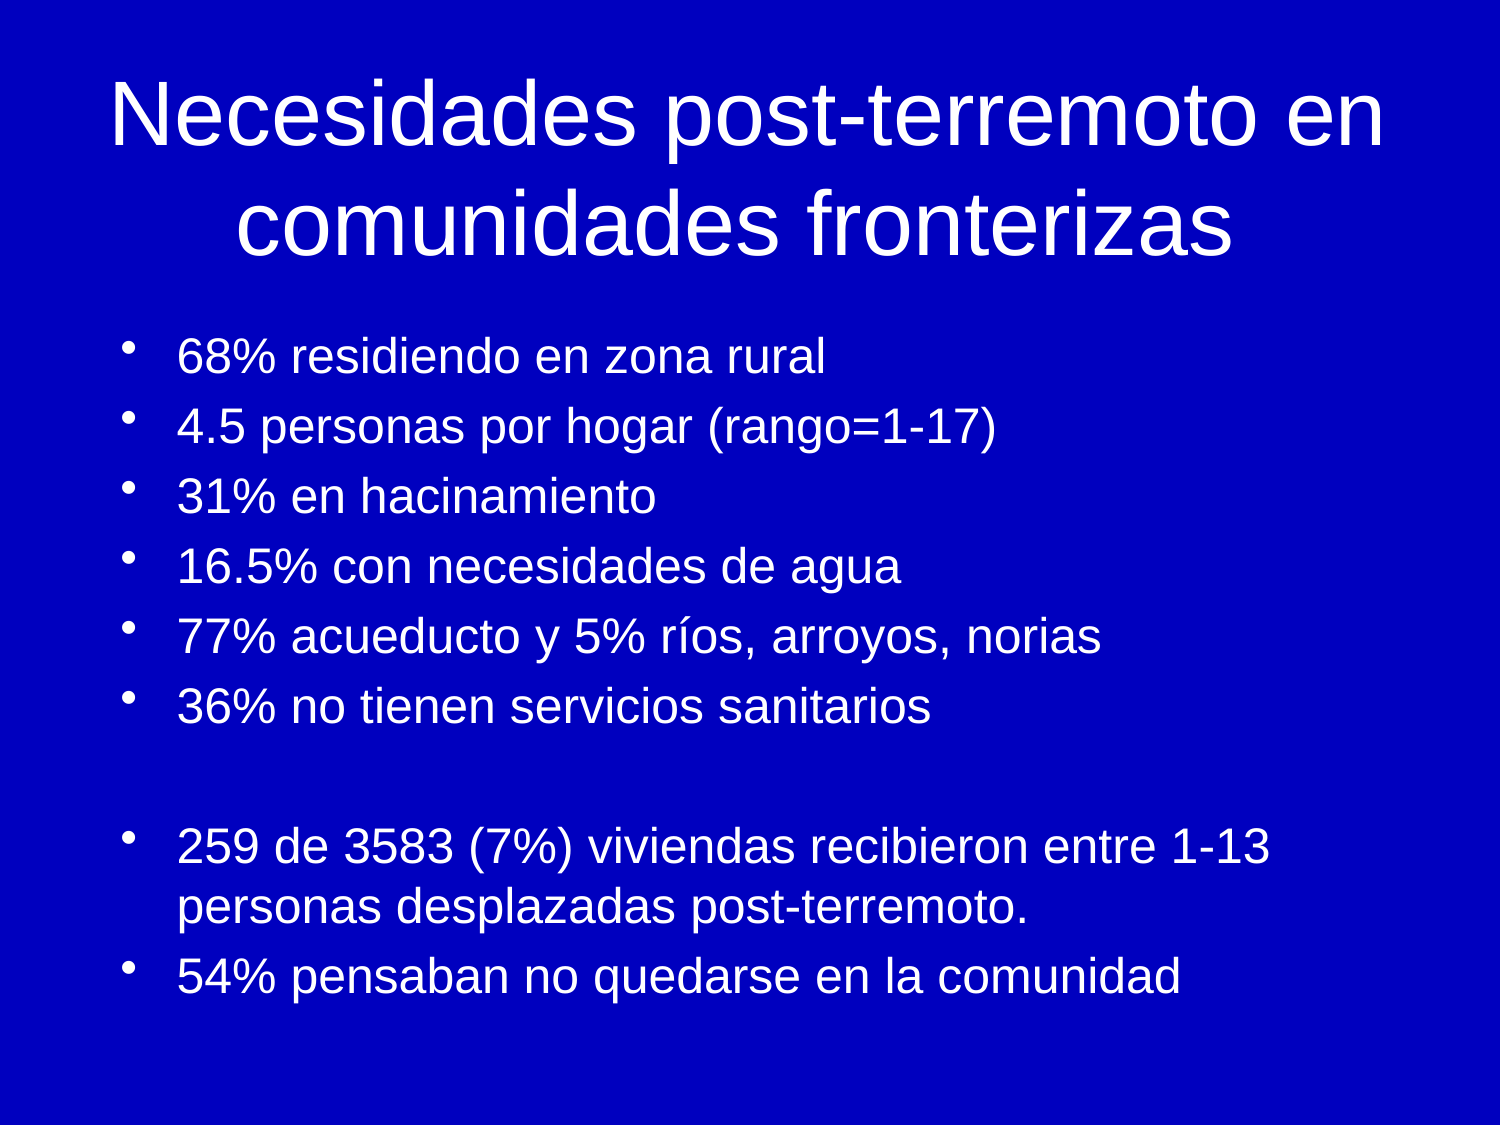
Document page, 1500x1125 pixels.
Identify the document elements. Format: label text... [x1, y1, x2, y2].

title Necesidades post-terremoto en comunidades fronterizas [46, 70, 1426, 259]
list 68% residiendo en zona rural 4.5 personas por hogar (rango=1-17) 31% en hacinamiento 16.5% con necesidades de agua 77% acueducto y 5% ríos, arroyos, norias 36% no tienen servicios sanitarios 259 de 3583 (7%) viviendas recibieron entre 1-13 personas desplazadas post-terremoto. 54% pensaban no quedarse en la comunidad [105, 316, 1456, 1060]
